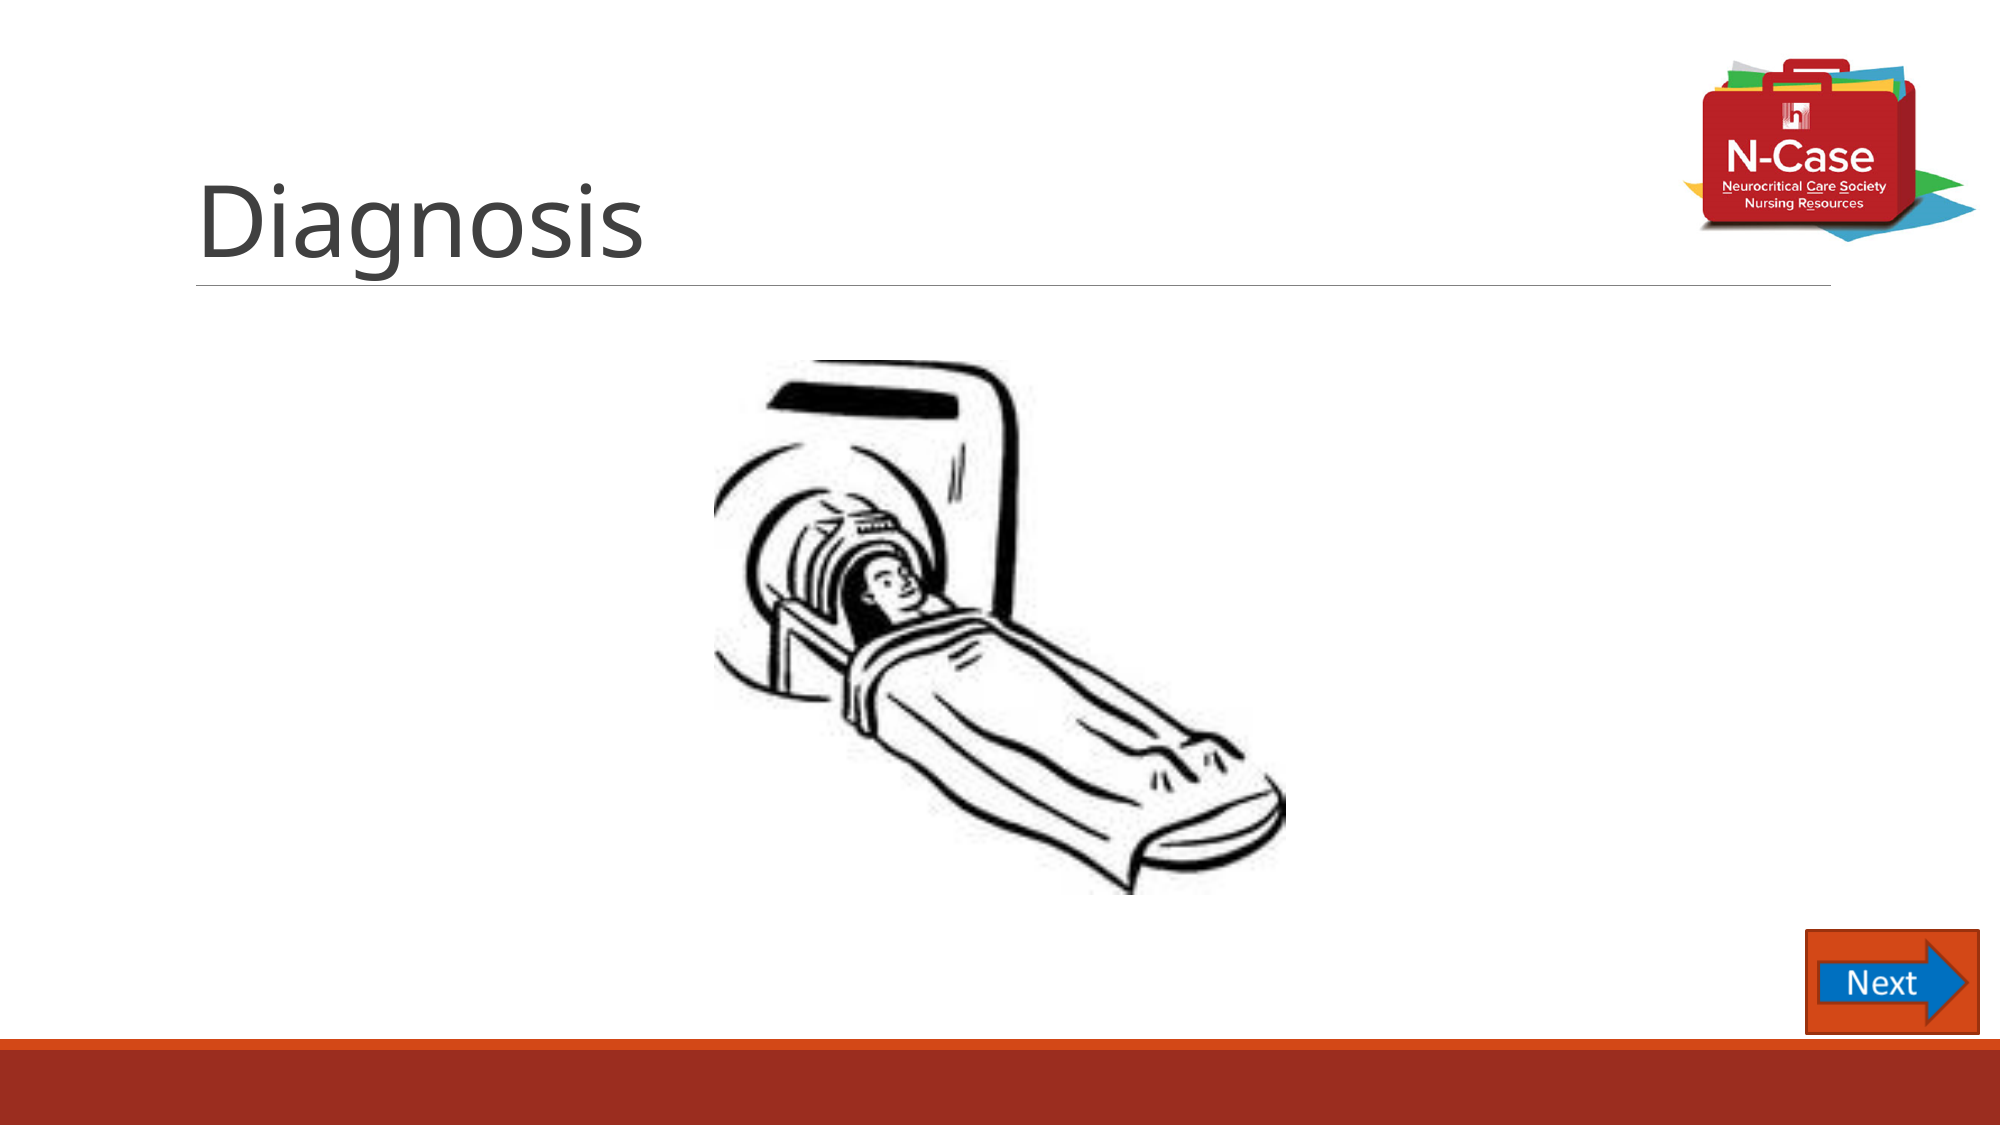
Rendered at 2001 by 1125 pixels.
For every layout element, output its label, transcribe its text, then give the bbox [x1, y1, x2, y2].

title Diagnosis [180, 47, 1830, 285]
picture [1830, 51, 1982, 247]
picture [713, 359, 1286, 895]
picture [1804, 929, 1980, 1036]
